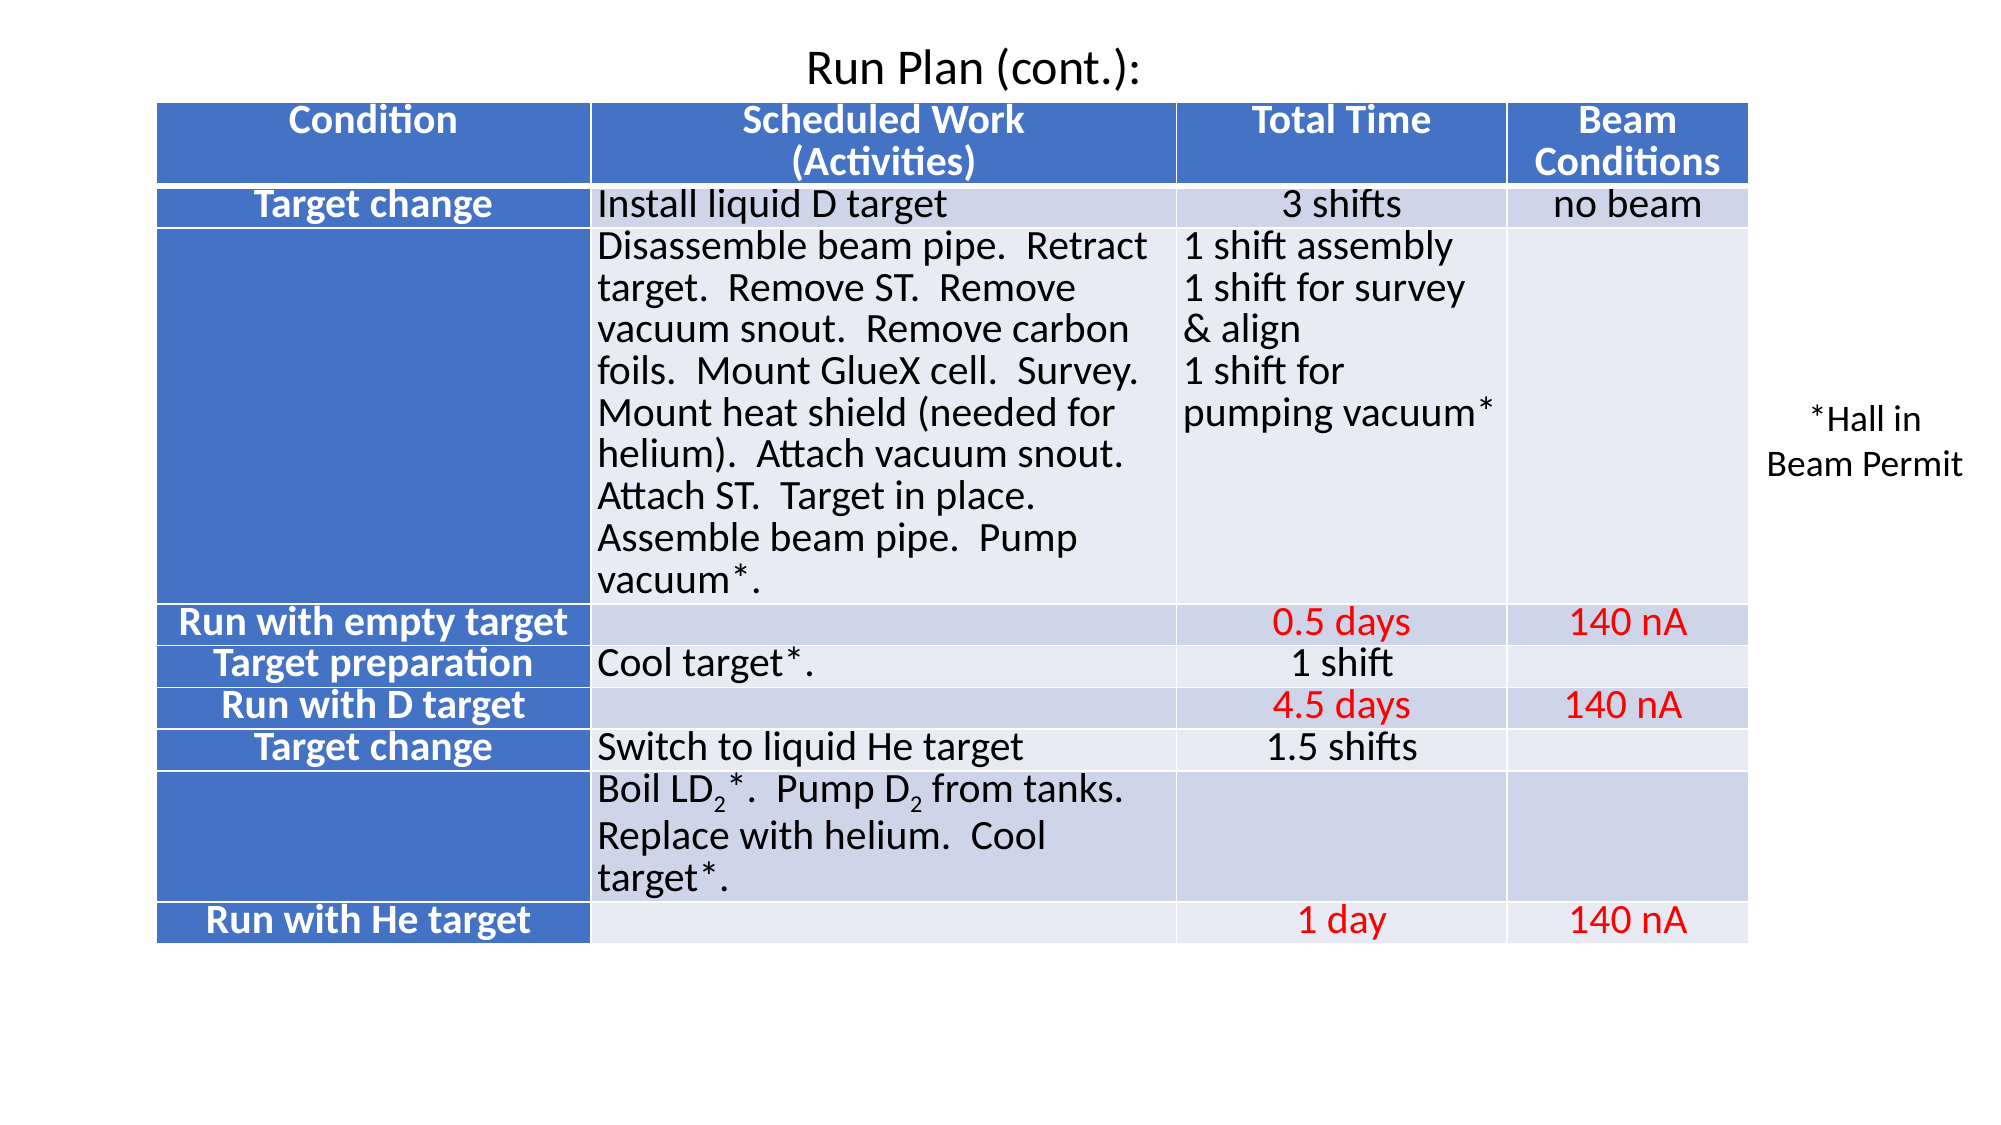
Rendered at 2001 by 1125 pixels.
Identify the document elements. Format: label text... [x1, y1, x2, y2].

table_cell 140 nA [1508, 903, 1748, 943]
table_cell 1.5 shifts [1177, 730, 1506, 770]
table_header Scheduled Work (Activities) [592, 103, 1176, 183]
table_header Beam Conditions [1508, 103, 1748, 183]
table_cell Run with He target [157, 903, 590, 943]
table_cell Run with empty target [157, 605, 590, 645]
table_cell [592, 688, 1176, 728]
table_cell [1508, 229, 1748, 603]
table_cell Boil LD2*. Pump D2 from tanks. Replace with helium. Cool target*. [592, 772, 1176, 901]
table_cell Cool target*. [592, 646, 1176, 687]
table_cell 140 nA [1508, 605, 1748, 645]
table_cell 140 nA [1508, 688, 1748, 728]
table_cell Target change [157, 189, 590, 227]
table_cell [592, 605, 1176, 645]
table_cell [592, 903, 1176, 943]
table_cell 1 shift [1177, 646, 1506, 687]
table_cell Run with D target [157, 688, 590, 728]
table_cell 0.5 days [1177, 605, 1506, 645]
table_cell [157, 229, 590, 603]
table_cell 1 day [1177, 903, 1506, 943]
table_cell [157, 772, 590, 901]
table_header Condition [157, 103, 590, 183]
table_header Total Time [1177, 103, 1506, 183]
table_cell [1177, 772, 1506, 901]
table_cell Disassemble beam pipe. Retract target. Remove ST. Remove vacuum snout. Remove carbon foils. Mount GlueX cell. Survey. Mount heat shield (needed for helium). Attach vacuum snout. Attach ST. Target in place. Assemble beam pipe. Pump vacuum*. [592, 229, 1176, 603]
table_cell 3 shifts [1177, 189, 1506, 227]
table_cell [1508, 772, 1748, 901]
table_cell 4.5 days [1177, 688, 1506, 728]
table_cell Switch to liquid He target [592, 730, 1176, 770]
table_cell [1508, 646, 1748, 687]
table_cell Target preparation [157, 646, 590, 687]
table_cell [1508, 730, 1748, 770]
table_cell 1 shift assembly 1 shift for survey & align 1 shift for pumping vacuum* [1177, 229, 1506, 603]
text_box Run Plan (cont.): [791, 26, 1157, 102]
text_box *Hall in Beam Permit [1748, 386, 1982, 491]
table_cell Target change [157, 730, 590, 770]
table_cell Install liquid D target [592, 189, 1176, 227]
table_cell no beam [1508, 189, 1748, 227]
